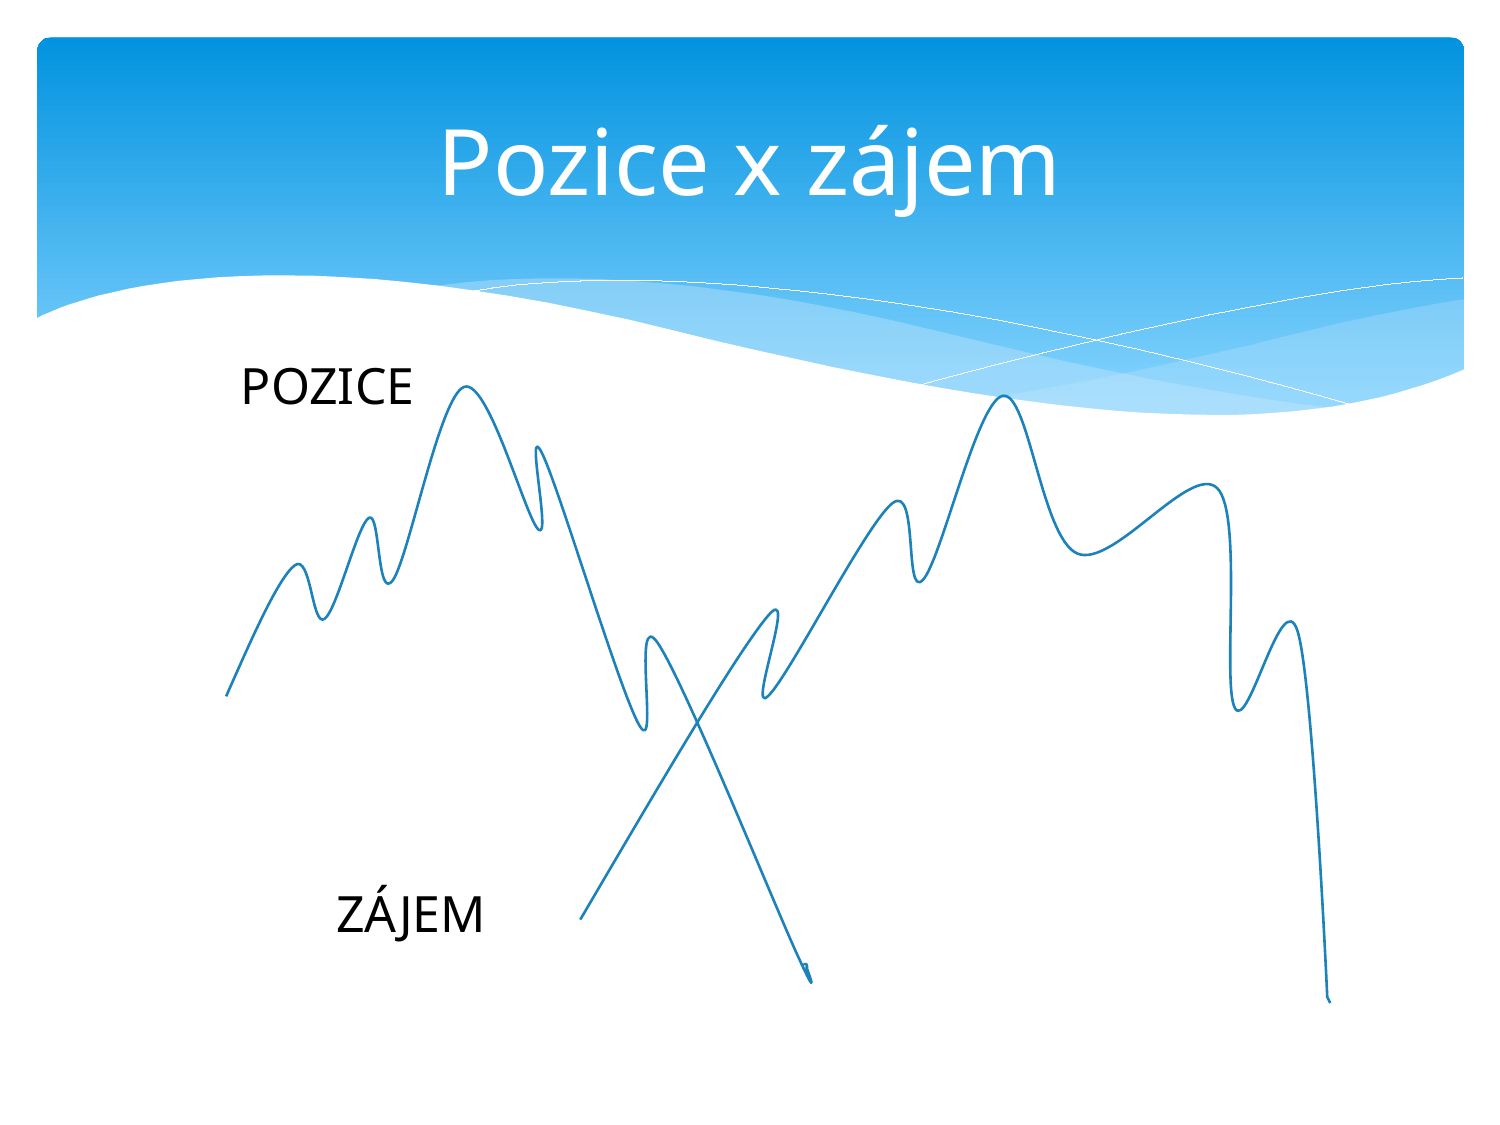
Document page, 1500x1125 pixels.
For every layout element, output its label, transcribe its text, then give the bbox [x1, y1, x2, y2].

text_box [749, 939, 813, 985]
text_box POZICE [226, 347, 518, 423]
title Pozice x zájem [75, 55, 1425, 261]
text_box [579, 394, 1332, 1004]
text_box ZÁJEM [321, 874, 554, 950]
text_box [224, 423, 697, 873]
